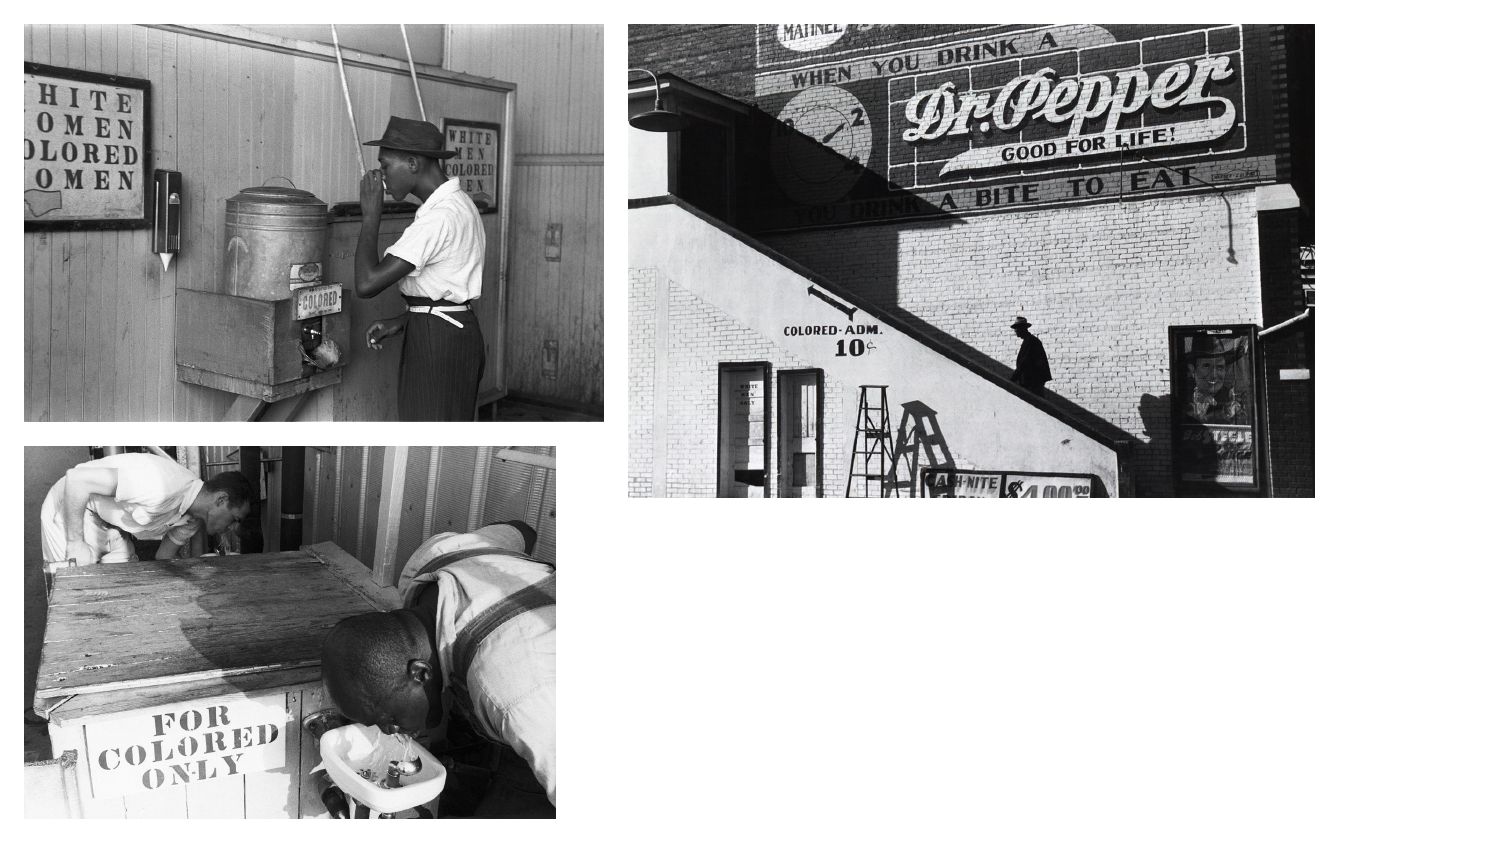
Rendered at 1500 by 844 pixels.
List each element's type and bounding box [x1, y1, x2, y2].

picture [24, 446, 556, 819]
picture [24, 24, 604, 422]
picture [628, 24, 1315, 498]
